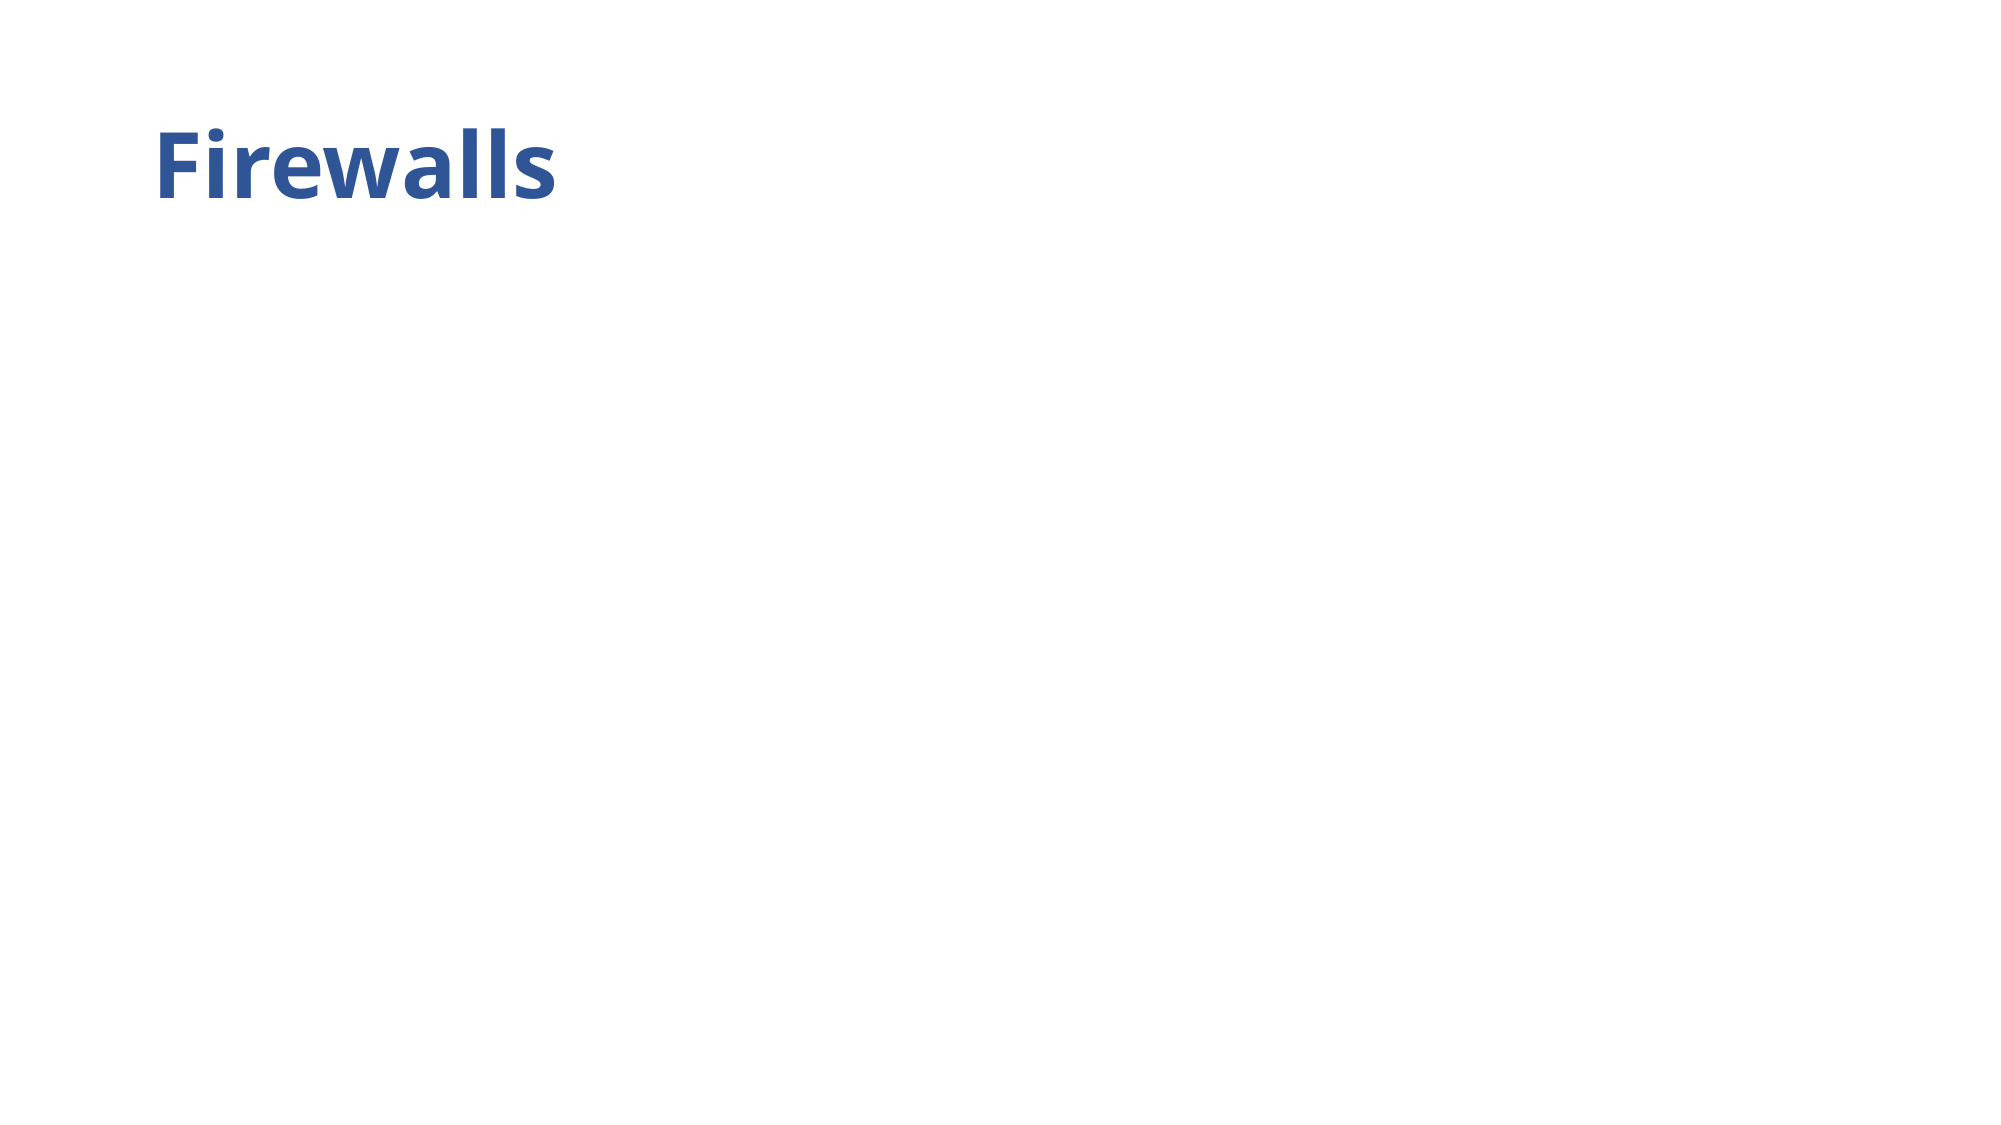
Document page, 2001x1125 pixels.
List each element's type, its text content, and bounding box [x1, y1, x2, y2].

title Firewalls [137, 59, 1863, 278]
